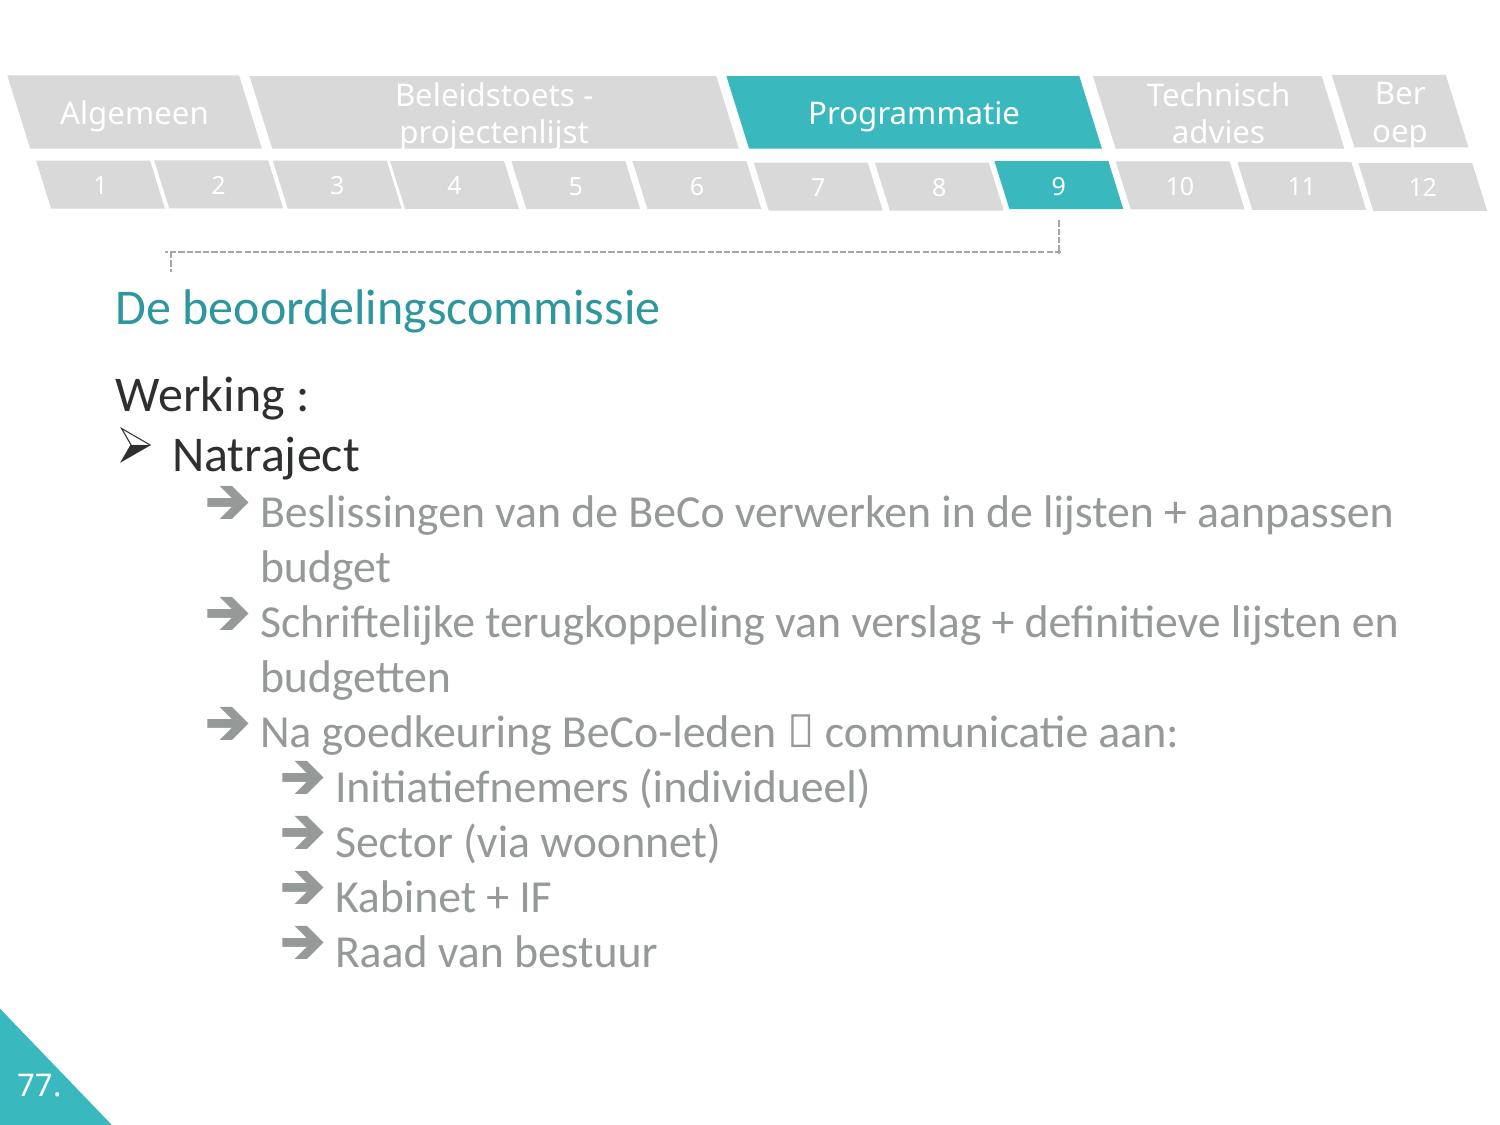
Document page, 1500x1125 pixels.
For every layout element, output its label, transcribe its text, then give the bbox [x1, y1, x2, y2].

text_box 7 [752, 161, 885, 212]
text_box 3 [271, 159, 404, 210]
text_box 11 [1235, 160, 1368, 211]
text_box 5 [509, 160, 642, 211]
text_box 4 [388, 159, 521, 210]
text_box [7, 74, 1469, 149]
text_box 2 [152, 159, 285, 210]
text_box De beoordelingscommissie Werking : Natraject Beslissingen van de BeCo verwerken in de lijsten + aanpassen budget Schriftelijke terugkoppeling van verslag + definitieve lijsten en budgetten Na goedkeuring BeCo-leden  communicatie aan: Initiatiefnemers (individueel) Sector (via woonnet) Kabinet + IF Raad van bestuur [101, 266, 1480, 1044]
list 77. [14, 1068, 64, 1110]
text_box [165, 220, 1061, 273]
text_box 6 [631, 160, 763, 211]
text_box 12 [1356, 161, 1489, 212]
text_box 10 [1114, 160, 1246, 211]
text_box 1 [34, 159, 167, 210]
text_box 8 [873, 161, 1006, 212]
text_box 9 [993, 160, 1125, 211]
